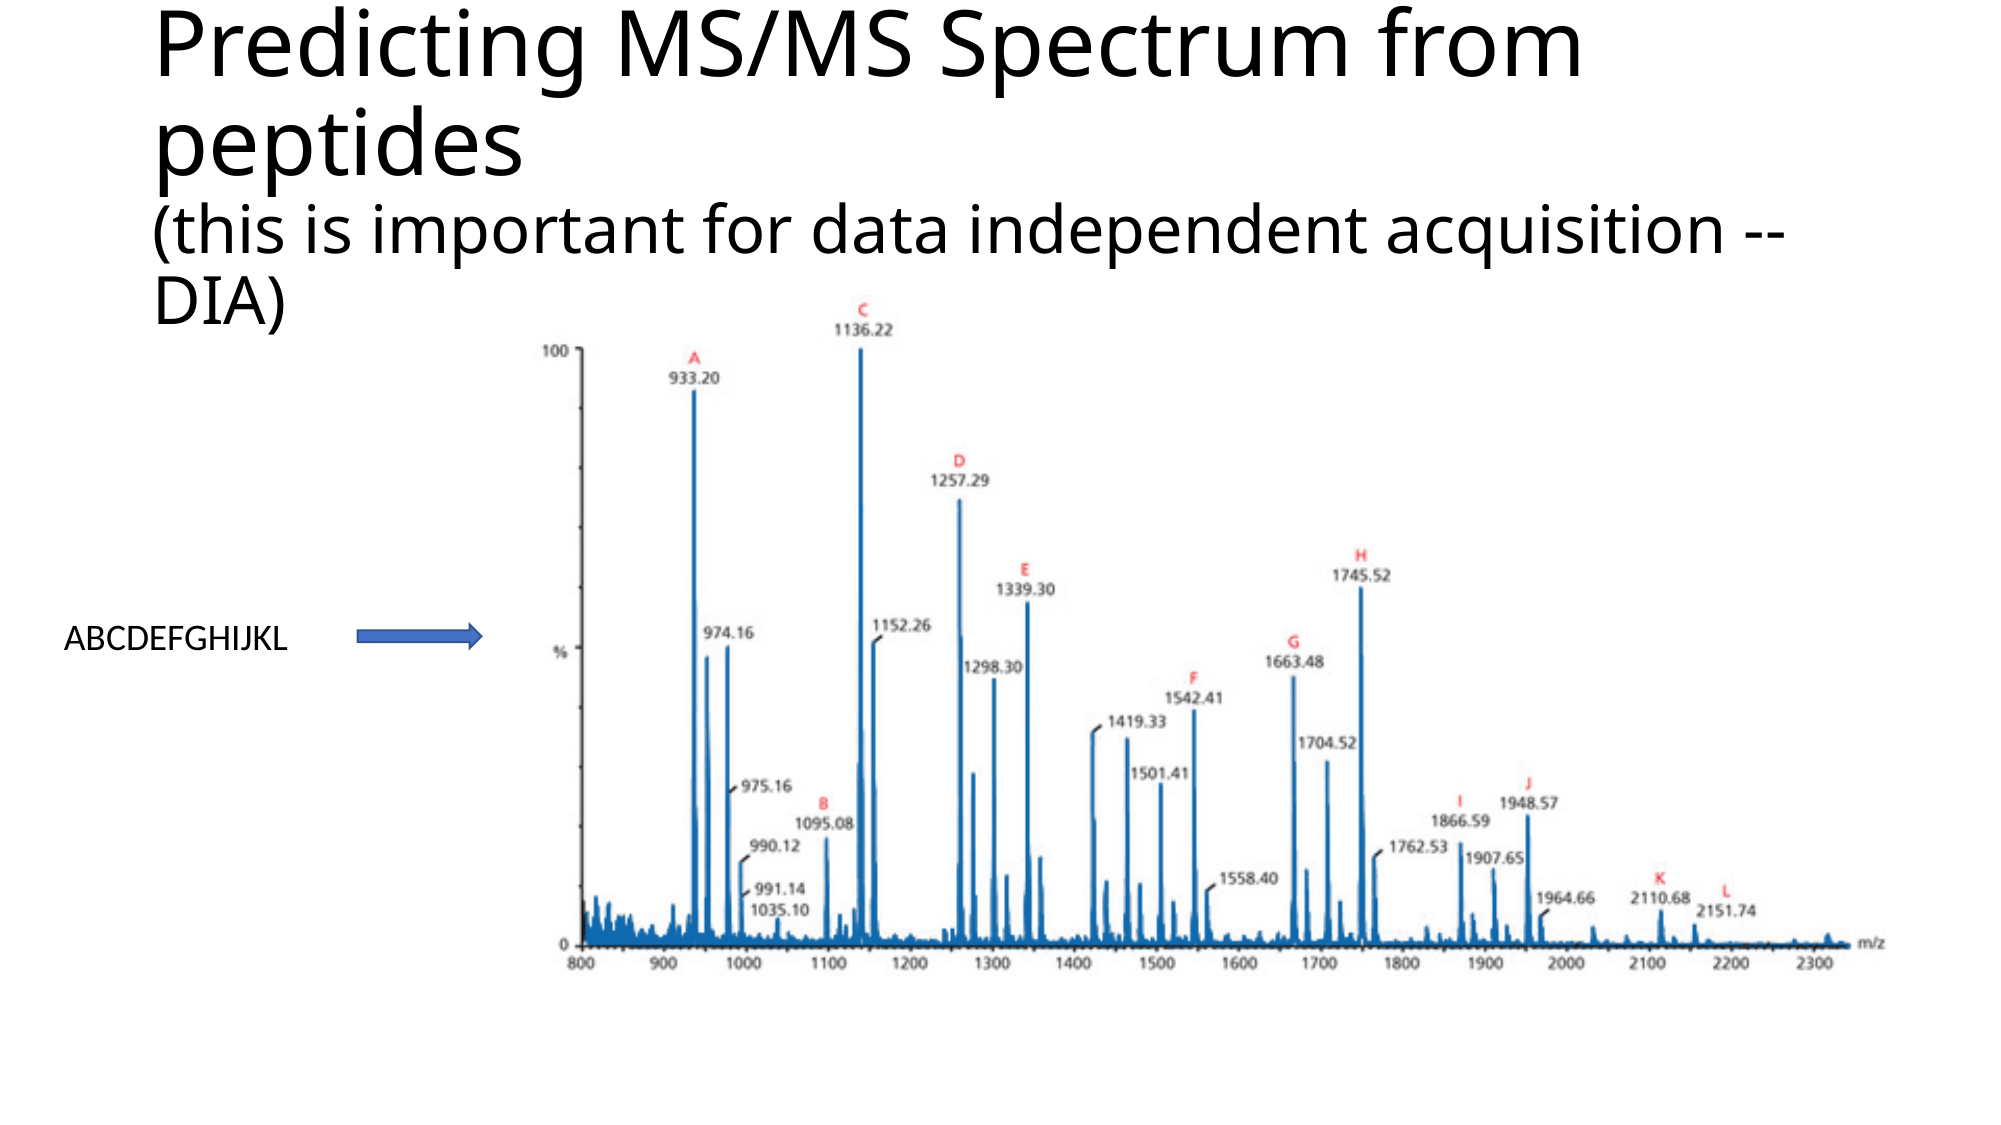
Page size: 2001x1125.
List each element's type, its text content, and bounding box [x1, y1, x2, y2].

title Predicting MS/MS Spectrum from peptides (this is important for data independent acquisition -- DIA) [137, 59, 1863, 278]
picture [534, 295, 1889, 977]
text_box [356, 621, 483, 651]
text_box ABCDEFGHIJKL [48, 605, 303, 666]
